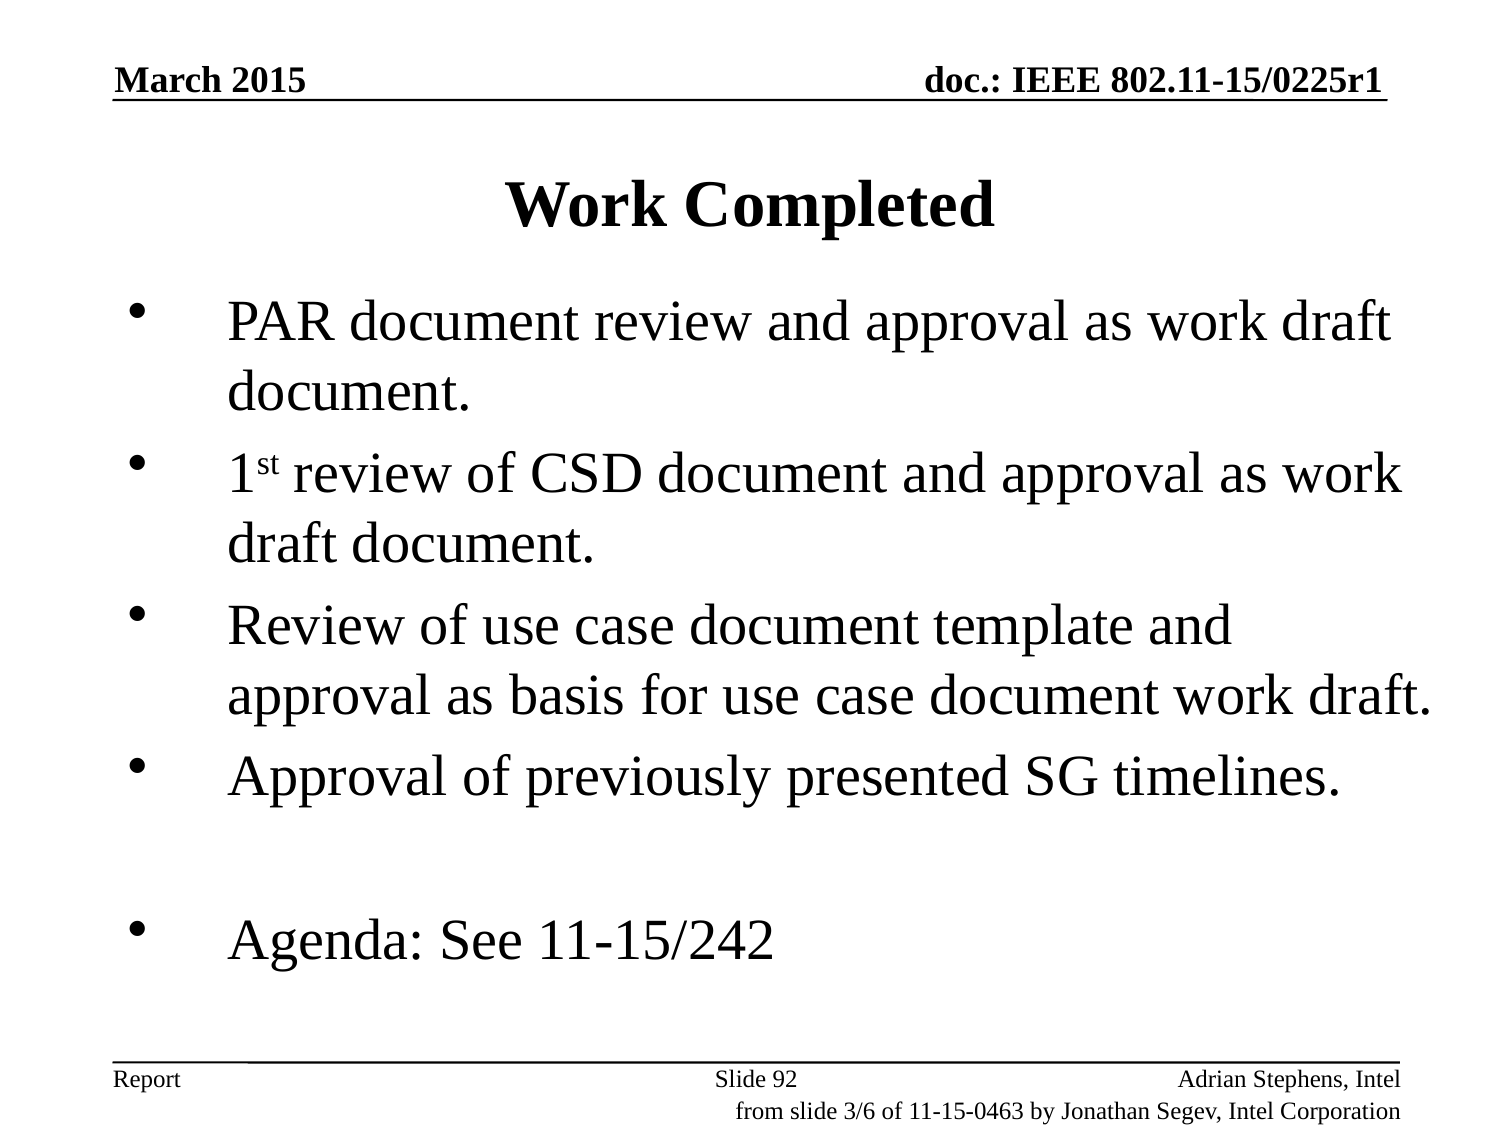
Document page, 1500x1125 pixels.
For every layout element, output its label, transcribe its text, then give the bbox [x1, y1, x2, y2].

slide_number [114, 54, 374, 101]
slide_number Slide 92 [711, 1061, 801, 1087]
text_box from slide 3/6 of 11-15-0463 by Jonathan Segev, Intel Corporation [343, 1087, 1417, 1125]
list PAR document review and approval as work draft document. 1st review of CSD document and approval as work draft document. Review of use case document template and approval as basis for use case document work draft. Approval of previously presented SG timelines. Agenda: See 11-15/242 [112, 275, 1463, 950]
footer Adrian Stephens, Intel [1057, 1061, 1402, 1087]
title Work Completed [112, 112, 1388, 275]
